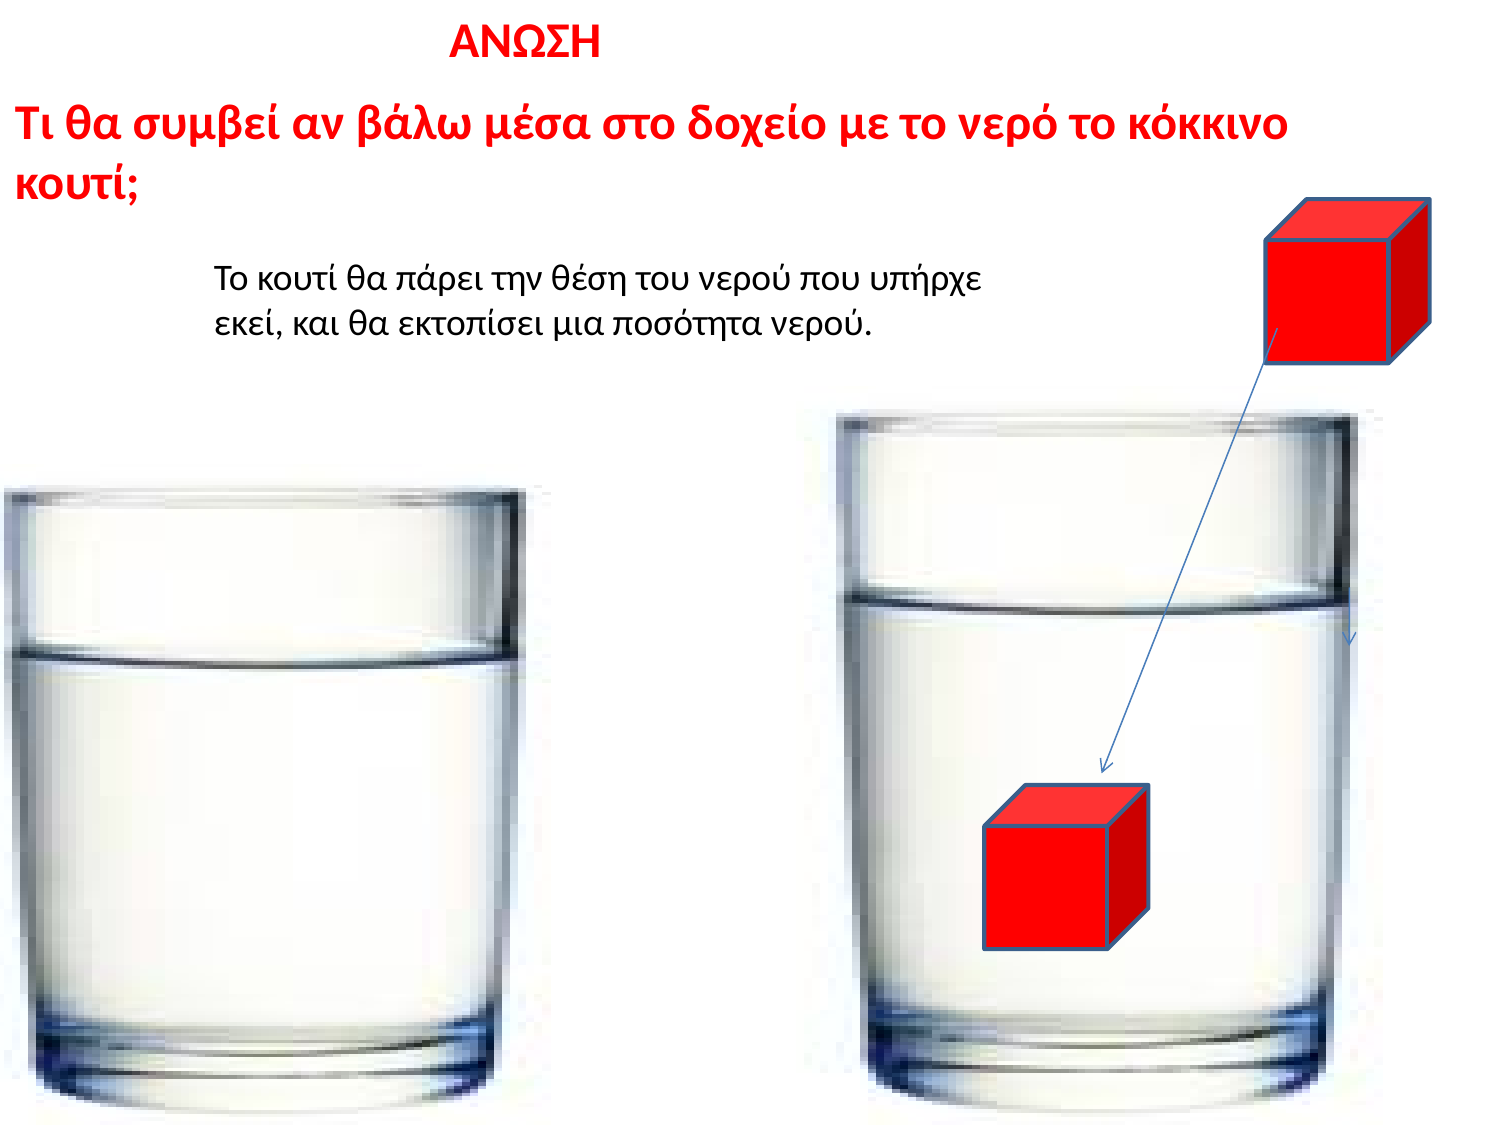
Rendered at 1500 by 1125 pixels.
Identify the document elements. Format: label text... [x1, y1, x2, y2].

text_box Το κουτί θα πάρει την θέση του νερού που υπήρχε εκεί, και θα εκτοπίσει μια ποσότητα νερού. [199, 246, 1043, 351]
text_box Τι θα συμβεί αν βάλω μέσα στο δοχείο με το νερό το κόκκινο κουτί; [0, 81, 1336, 217]
text_box ΑΝΩΣΗ [434, 0, 617, 75]
picture [796, 386, 1383, 1125]
text_box [1263, 197, 1432, 366]
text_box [966, 462, 1413, 639]
picture [0, 464, 551, 1125]
